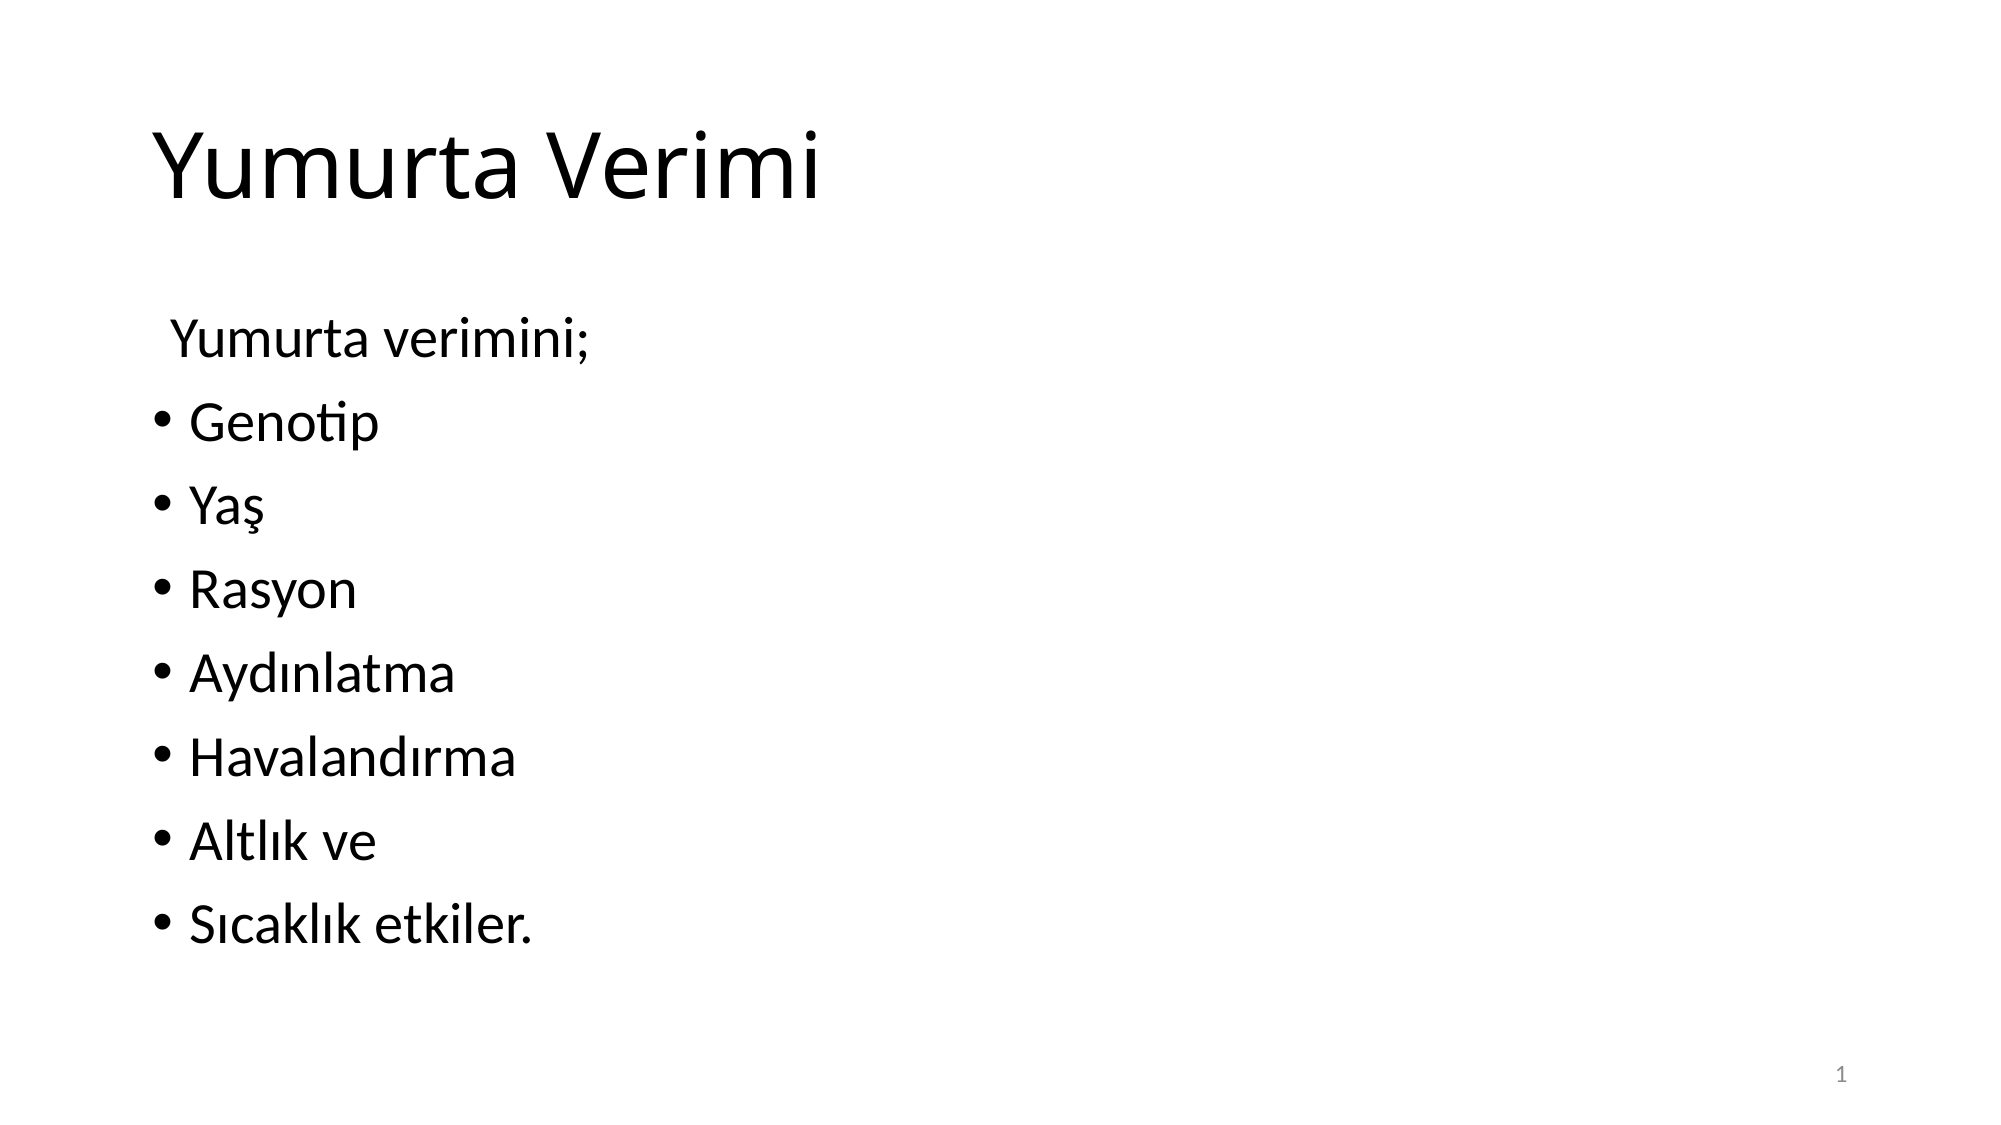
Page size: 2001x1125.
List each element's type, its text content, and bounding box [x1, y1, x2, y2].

title Yumurta Verimi [137, 59, 1863, 278]
slide_number 1 [1412, 1042, 1863, 1103]
list Yumurta verimini; Genotip Yaş Rasyon Aydınlatma Havalandırma Altlık ve Sıcaklık etkiler. [137, 299, 1863, 1014]
